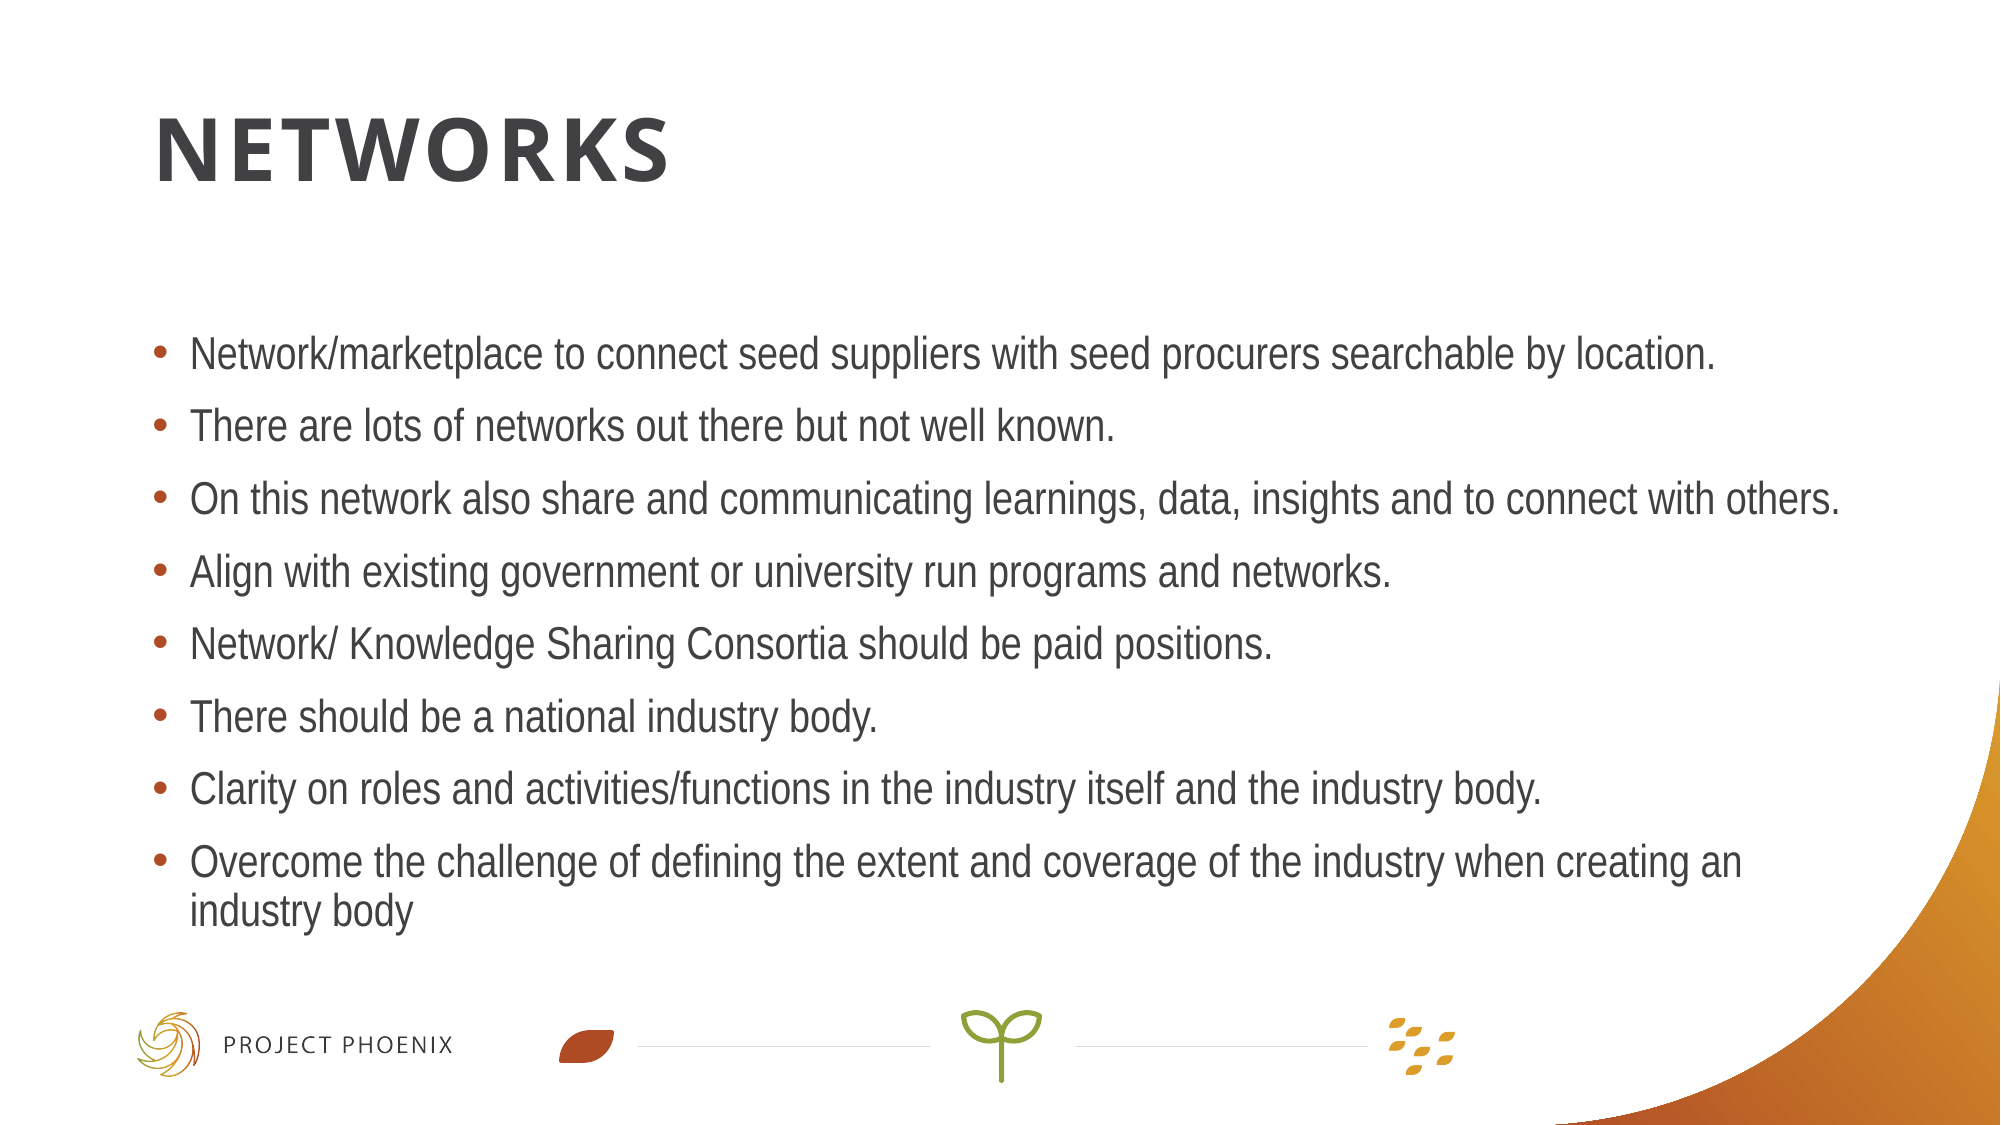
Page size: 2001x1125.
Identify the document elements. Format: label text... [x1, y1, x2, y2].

picture [1389, 1018, 1455, 1075]
list Network/marketplace to connect seed suppliers with seed procurers searchable by location. There are lots of networks out there but not well known. On this network also share and communicating learnings, data, insights and to connect with others. Align with existing government or university run programs and networks. Network/ Knowledge Sharing Consortia should be paid positions. There should be a national industry body. Clarity on roles and activities/functions in the industry itself and the industry body. Overcome the challenge of defining the extent and coverage of the industry when creating an industry body [137, 322, 1863, 963]
picture [961, 1010, 1042, 1083]
picture [559, 1030, 614, 1063]
title Networks [137, 98, 1863, 297]
picture [137, 1012, 452, 1077]
